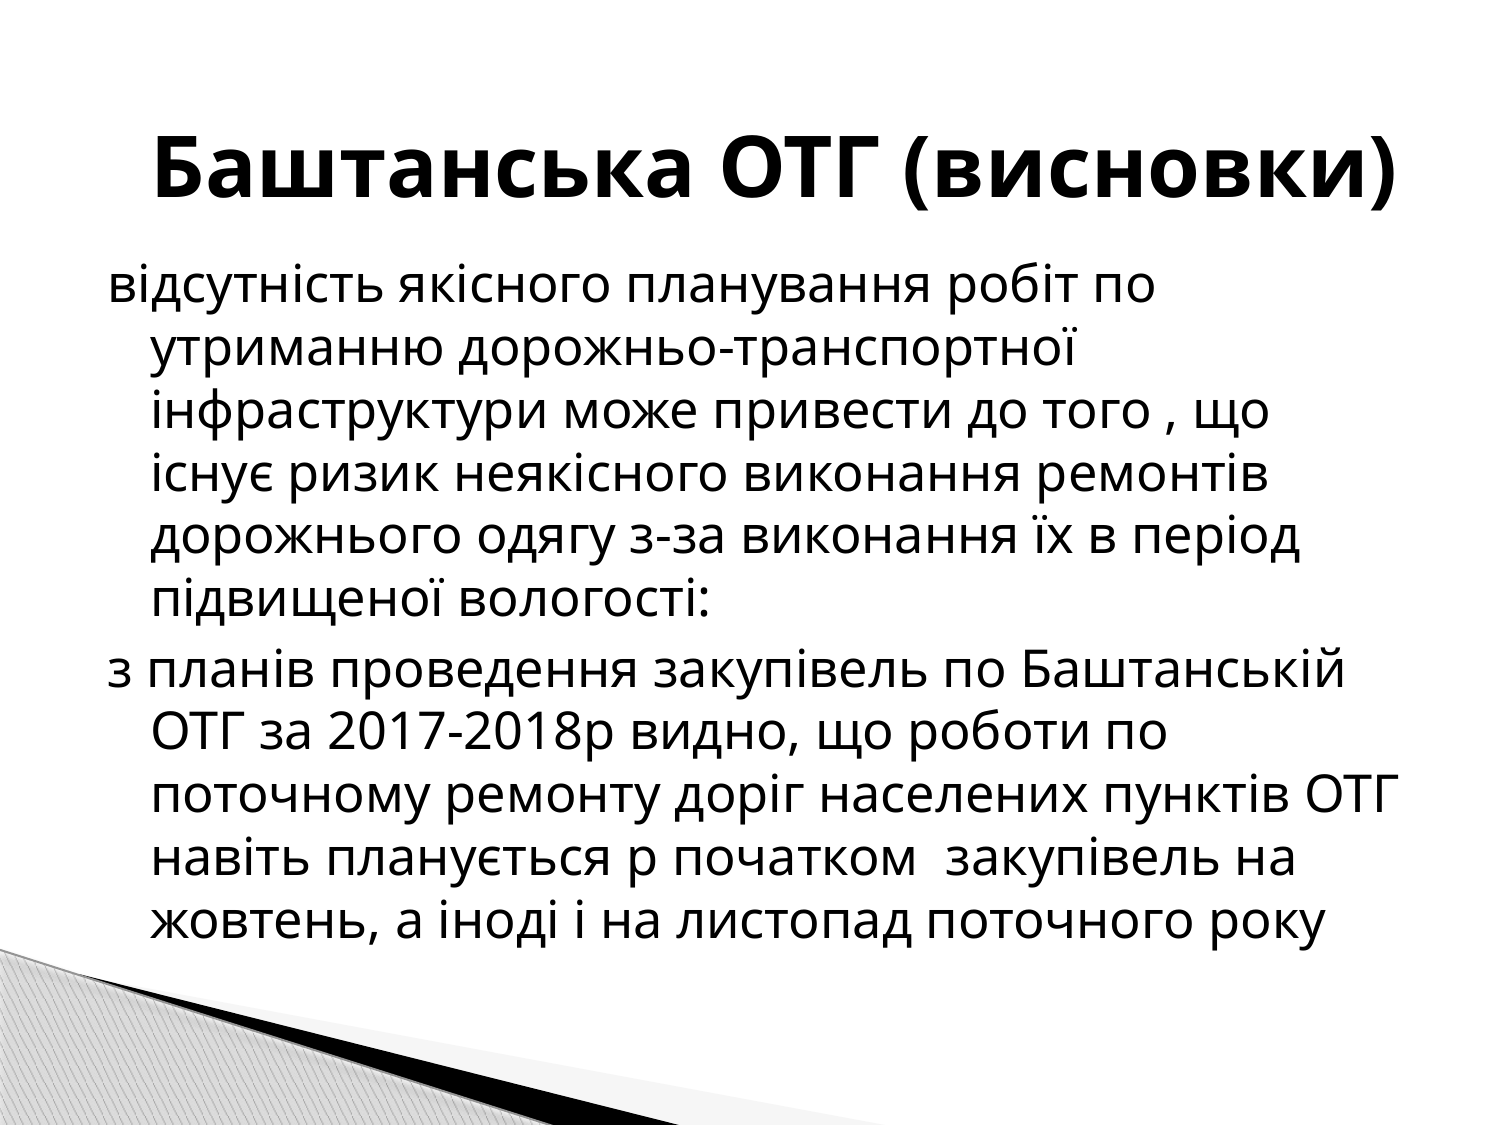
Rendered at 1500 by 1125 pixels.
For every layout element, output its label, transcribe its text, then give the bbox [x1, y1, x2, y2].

text_box Баштанська ОТГ (висновки) [99, 70, 1450, 258]
list відсутність якісного планування робіт по утриманню дорожньо-транспортної інфраструктури може привести до того , що існує ризик неякісного виконання ремонтів дорожнього одягу з-за виконання їх в період підвищеної вологості: з планів проведення закупівель по Баштанській ОТГ за 2017-2018р видно, що роботи по поточному ремонту доріг населених пунктів ОТГ навіть планується p початком закупівель на жовтень, а іноді і на листопад поточного року [75, 243, 1425, 986]
